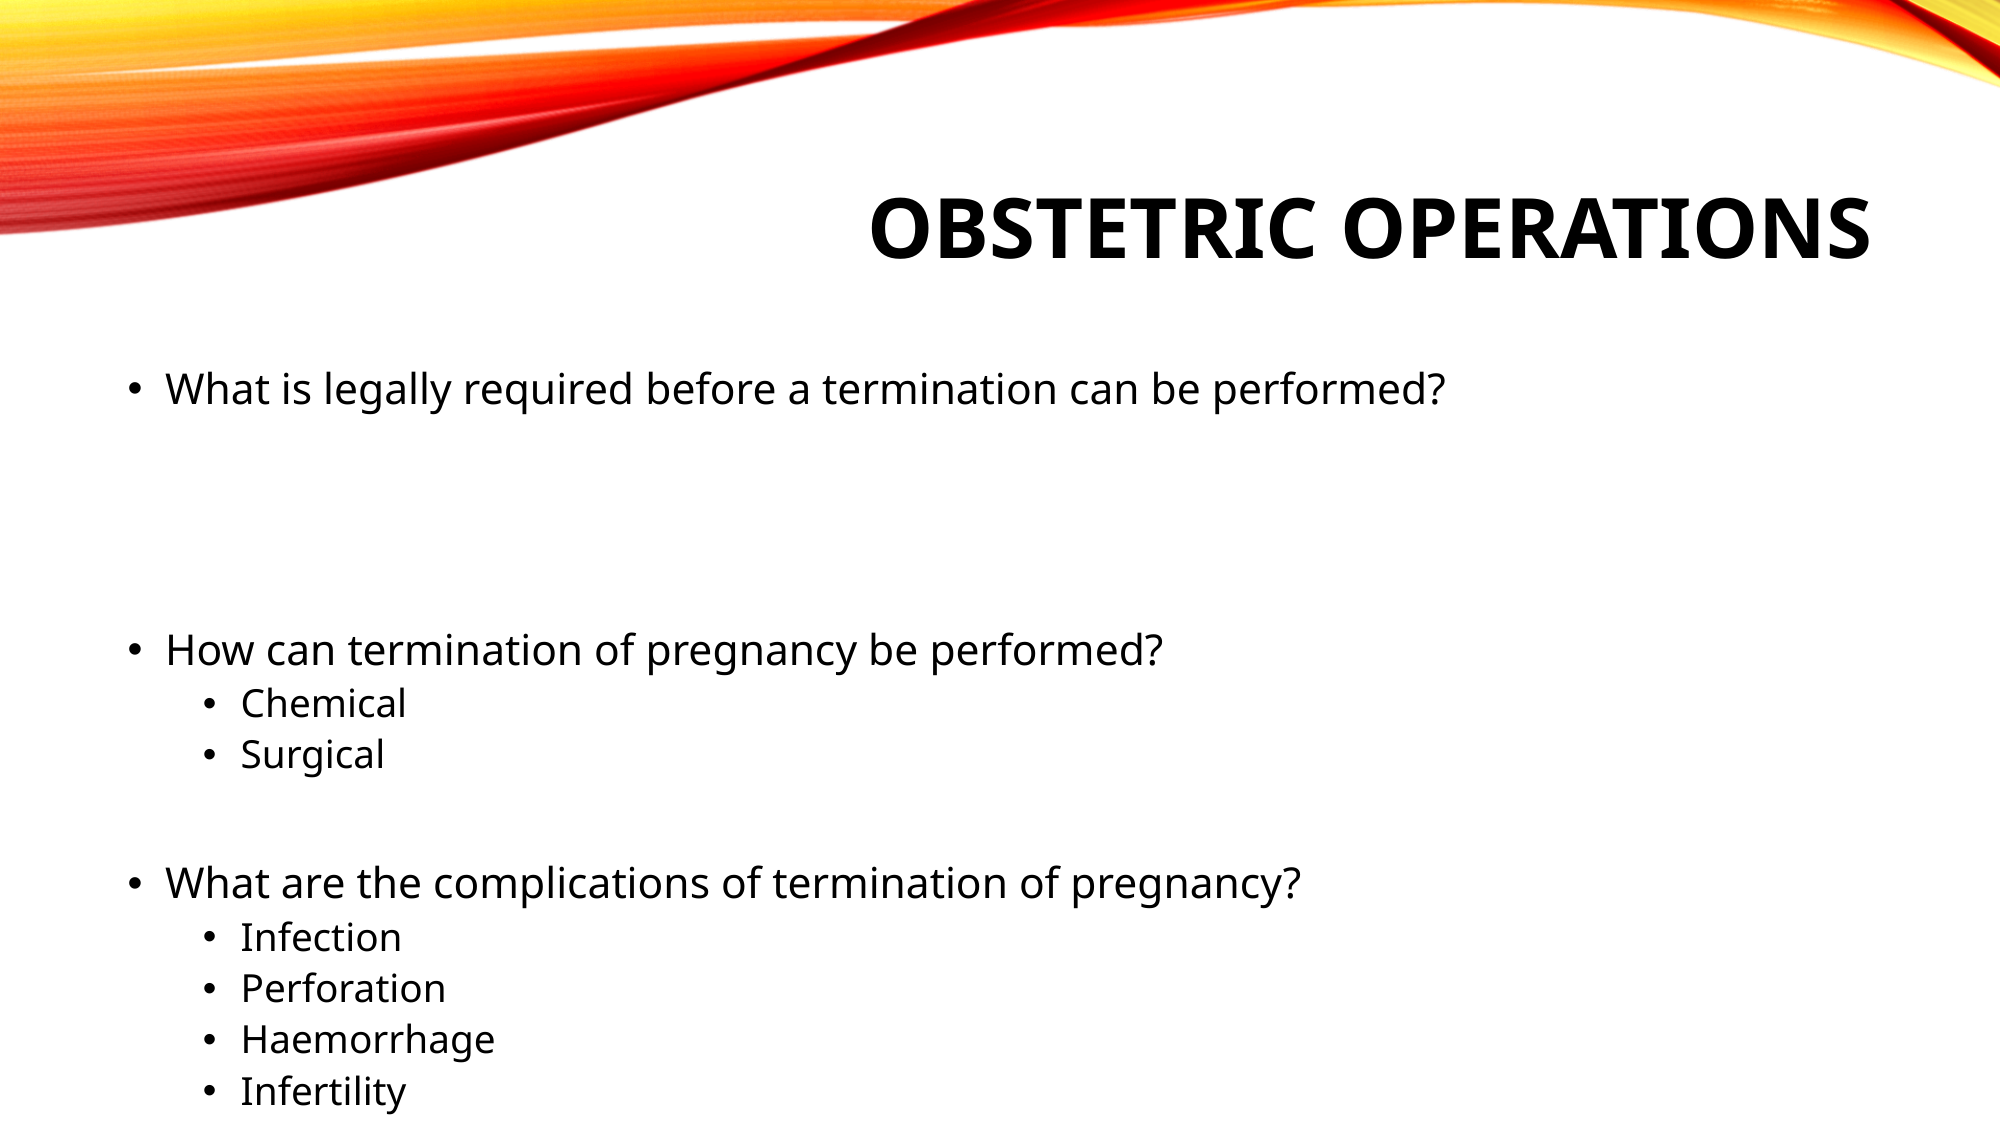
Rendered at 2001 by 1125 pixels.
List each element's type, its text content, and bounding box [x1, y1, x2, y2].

title Obstetric operations [474, 125, 1888, 338]
list What is legally required before a termination can be performed? How can termination of pregnancy be performed? Chemical Surgical What are the complications of termination of pregnancy? Infection Perforation Haemorrhage Infertility [112, 360, 1888, 1125]
picture [0, 0, 2000, 237]
